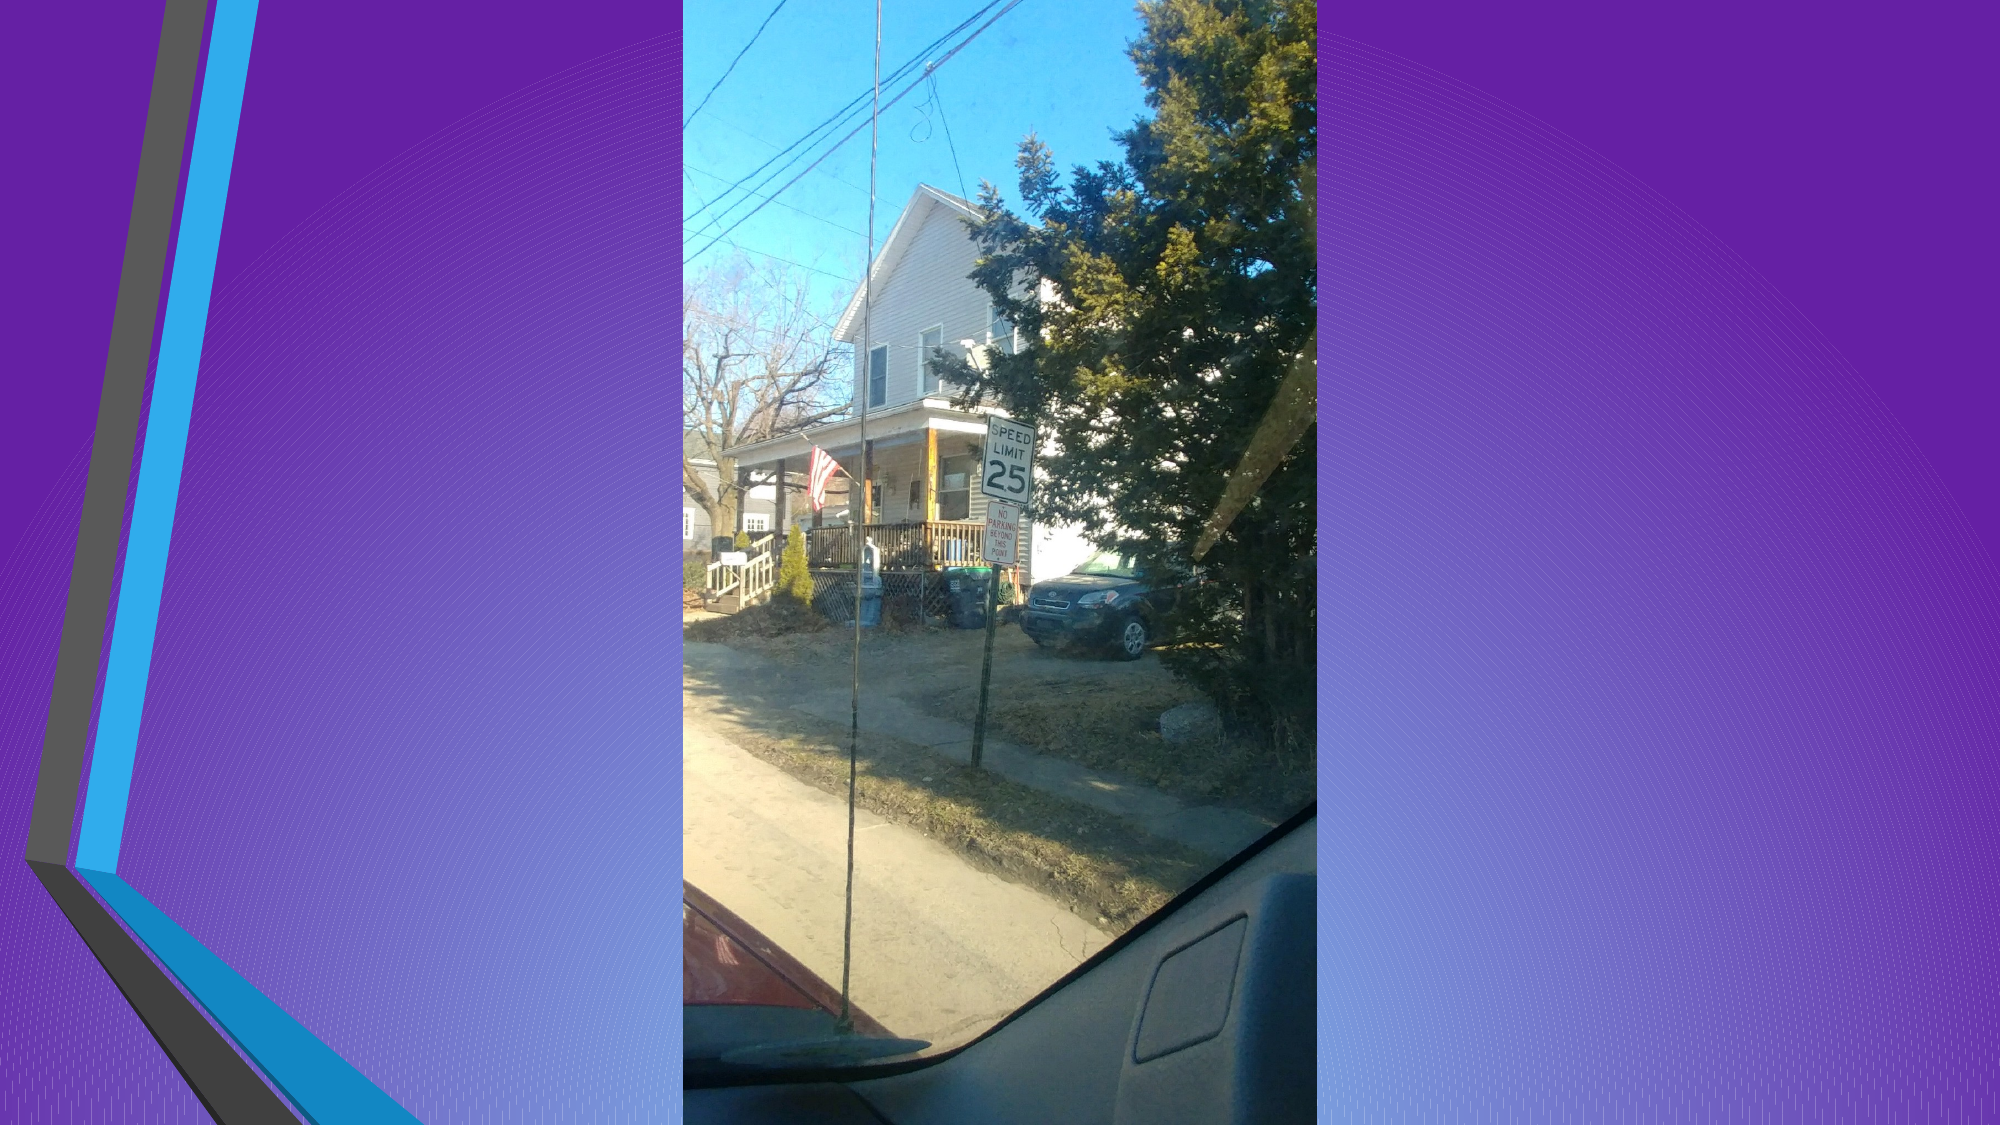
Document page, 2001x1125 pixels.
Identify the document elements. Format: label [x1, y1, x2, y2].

picture [683, 0, 1317, 1125]
